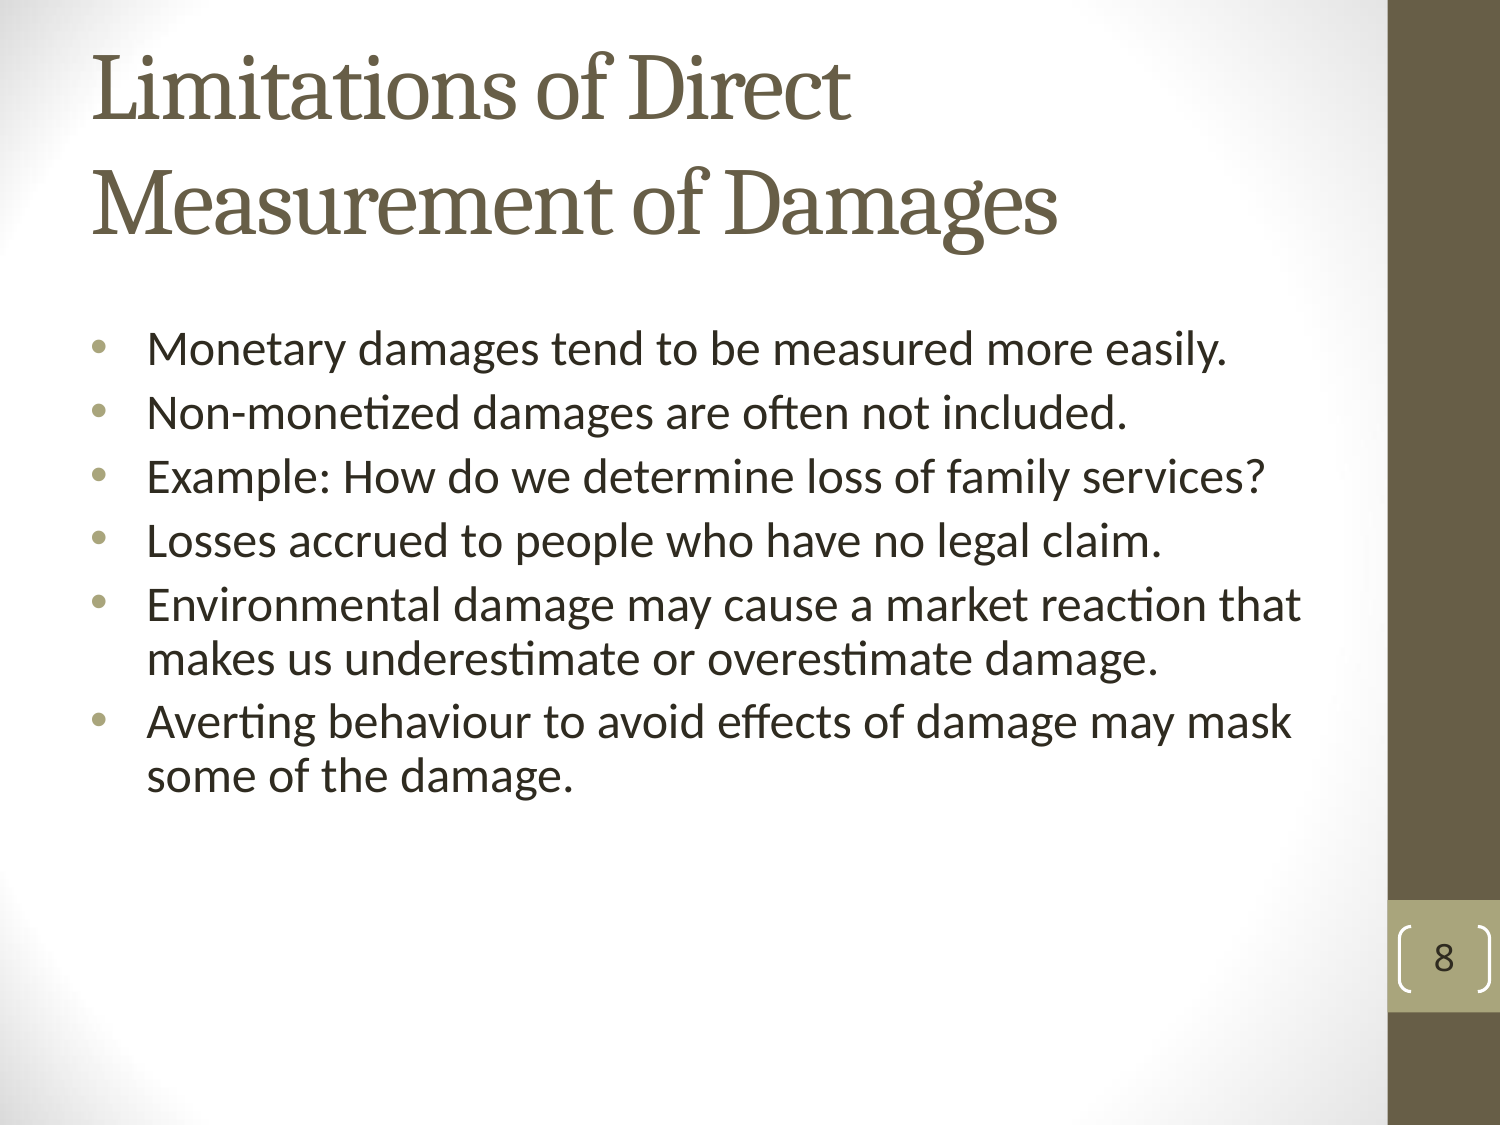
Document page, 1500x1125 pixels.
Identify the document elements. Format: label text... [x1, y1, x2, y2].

slide_number 8 [1397, 924, 1492, 994]
picture [0, 0, 1387, 1125]
list Monetary damages tend to be measured more easily. Non-monetized damages are often not included. Example: How do we determine loss of family services? Losses accrued to people who have no legal claim. Environmental damage may cause a market reaction that makes us underestimate or overestimate damage. Averting behaviour to avoid effects of damage may mask some of the damage. [75, 314, 1325, 1102]
title Limitations of Direct Measurement of Damages [75, 45, 1325, 233]
